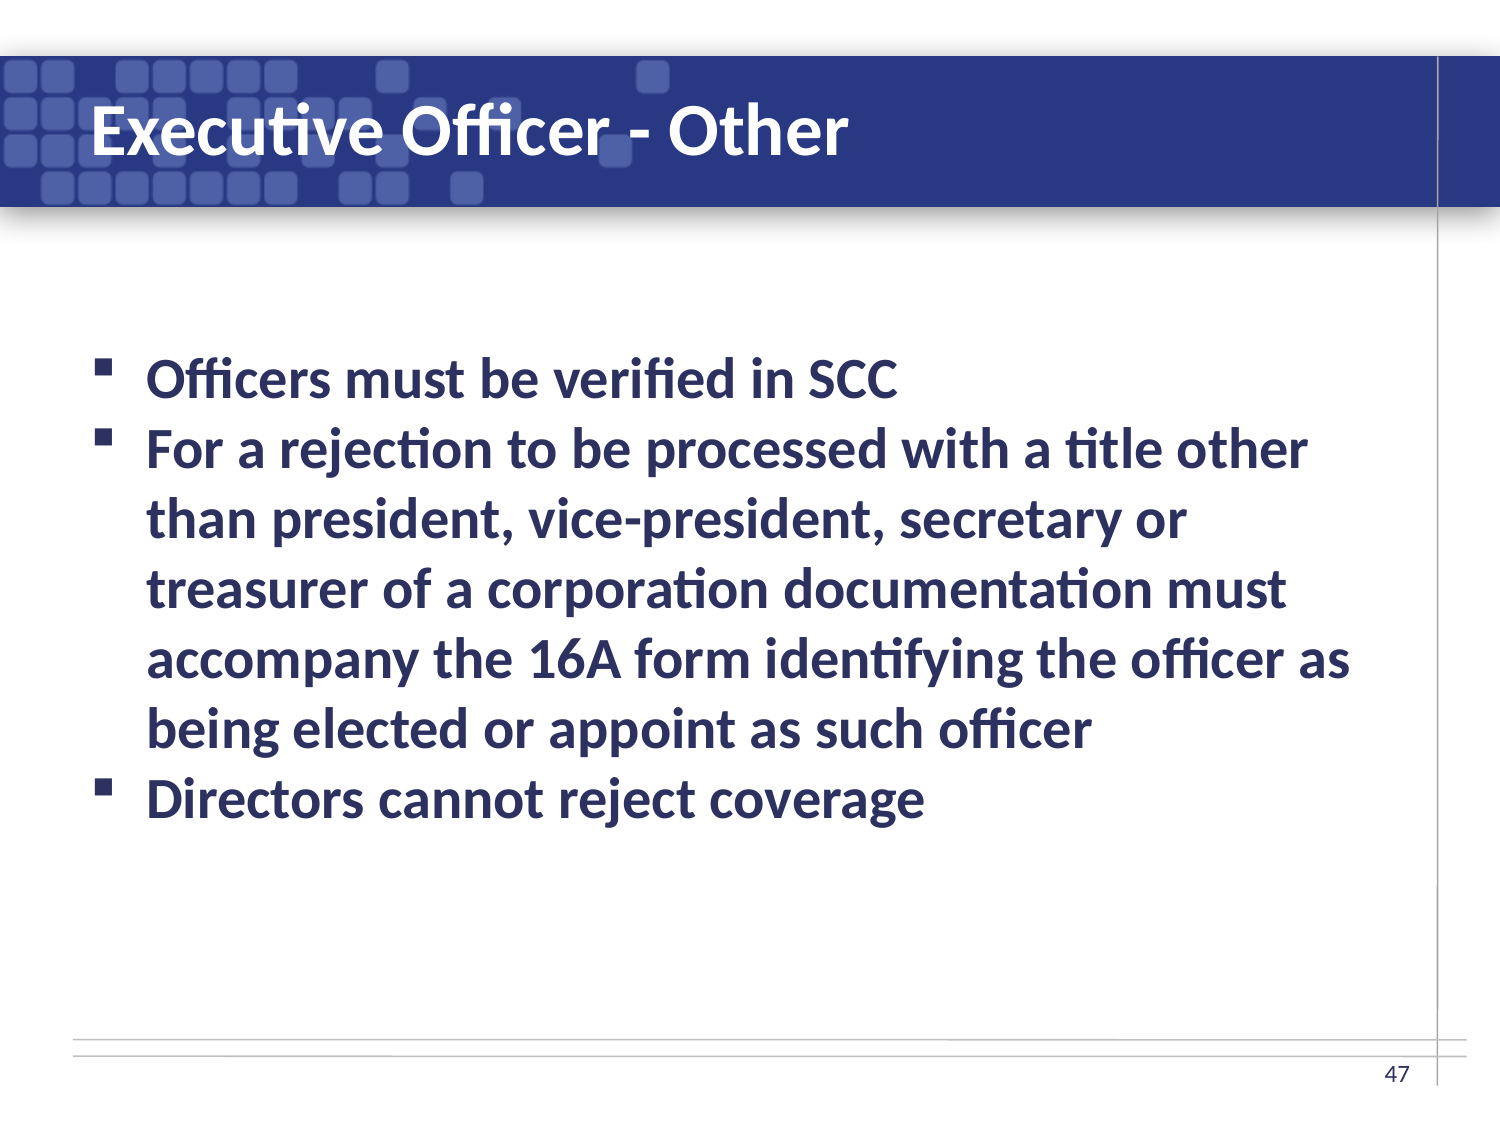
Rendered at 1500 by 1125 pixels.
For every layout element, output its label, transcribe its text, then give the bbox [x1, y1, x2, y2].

title Executive Officer - Other [75, 32, 1425, 220]
slide_number 47 [1074, 1042, 1425, 1103]
list Officers must be verified in SCC For a rejection to be processed with a title other than president, vice-president, secretary or treasurer of a corporation documentation must accompany the 16A form identifying the officer as being elected or appoint as such officer Directors cannot reject coverage [75, 262, 1425, 1005]
